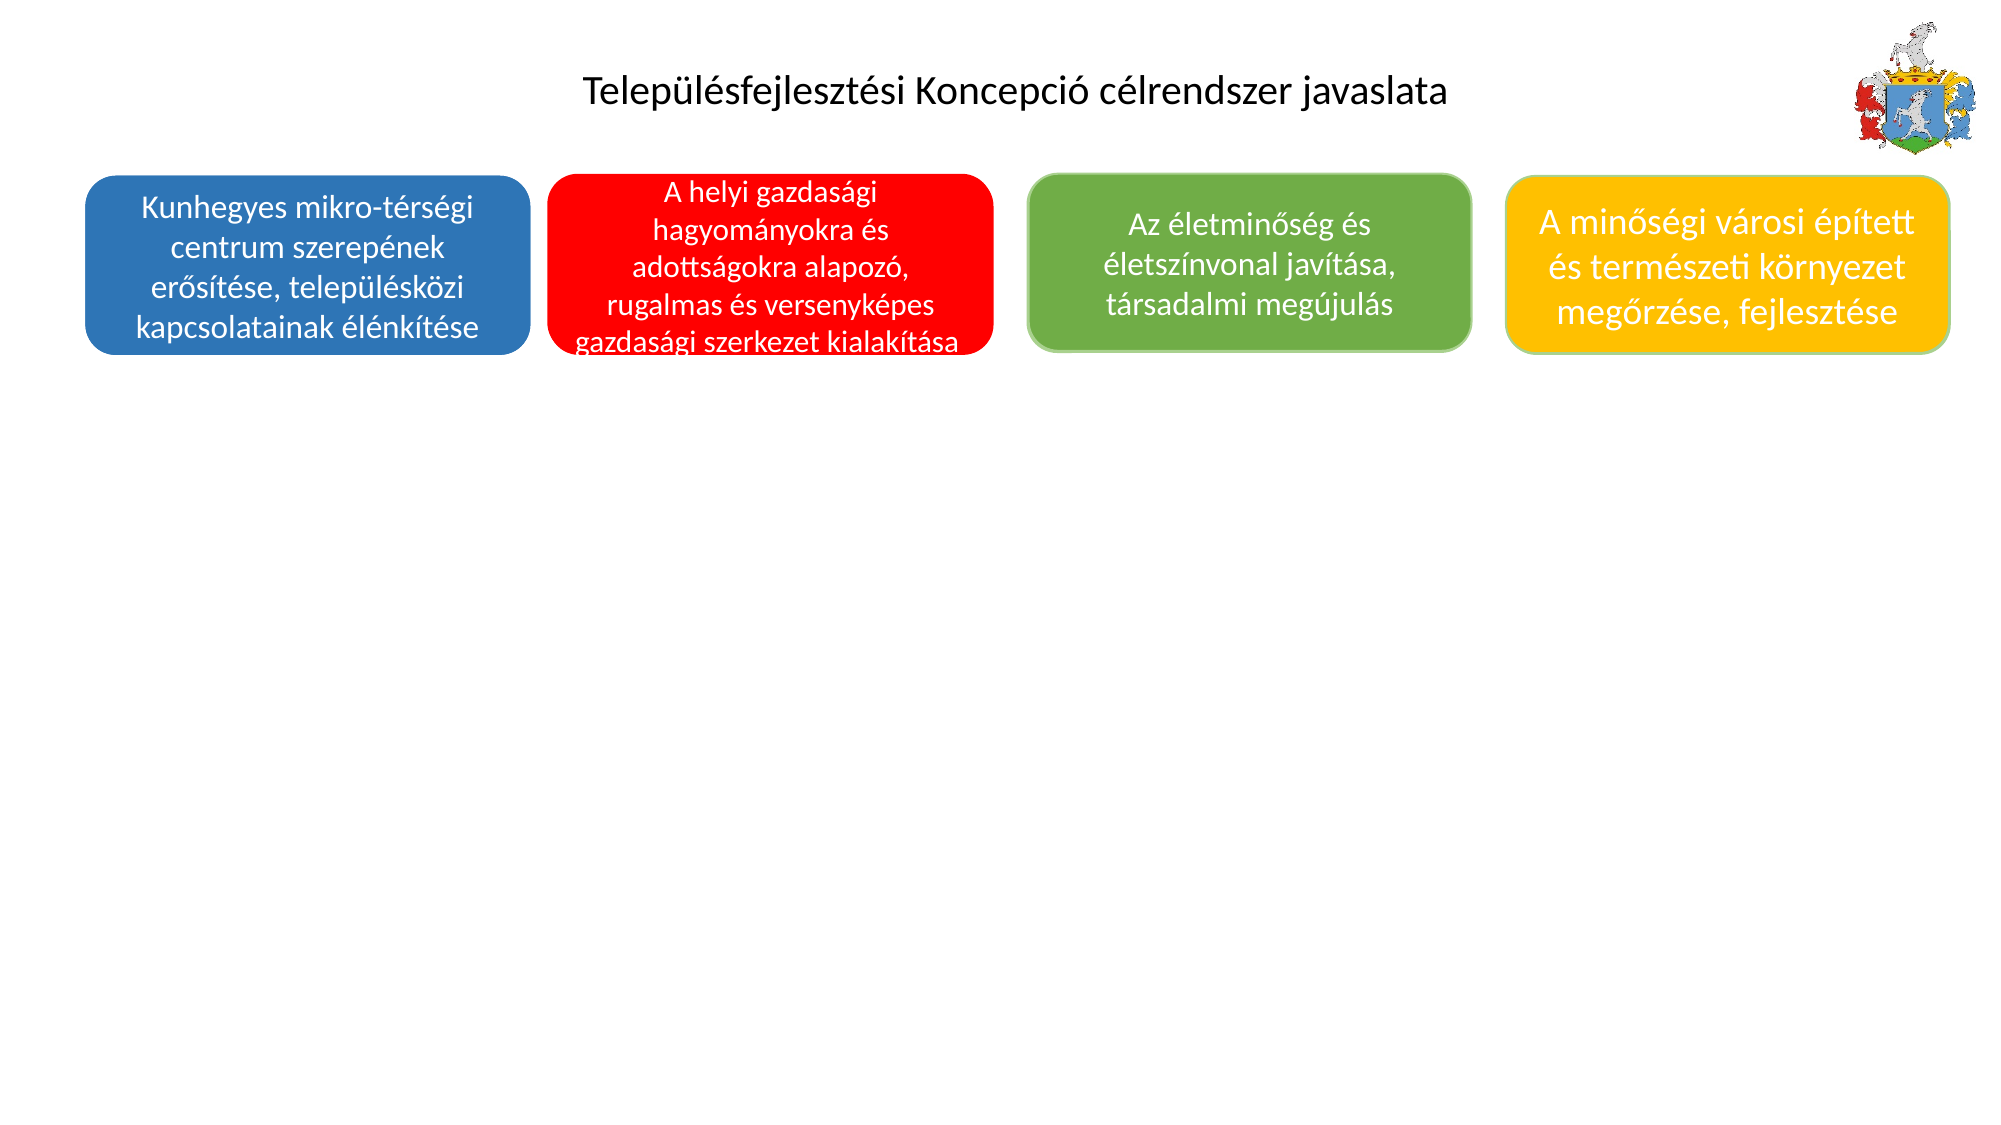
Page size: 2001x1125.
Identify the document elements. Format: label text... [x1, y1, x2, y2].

text_box A helyi gazdasági hagyományokra és adottságokra alapozó, rugalmas és versenyképes gazdasági szerkezet kialakítása [548, 175, 994, 355]
text_box Az életminőség és életszínvonal javítása, társadalmi megújulás [1027, 172, 1473, 352]
text_box Településfejlesztési Koncepció célrendszer javaslata [356, 44, 1675, 131]
text_box Kunhegyes mikro-térségi centrum szerepének erősítése, településközi kapcsolatainak élénkítése [85, 175, 531, 355]
text_box A minőségi városi épített és természeti környezet megőrzése, fejlesztése [1504, 174, 1950, 355]
picture [1854, 21, 1976, 155]
